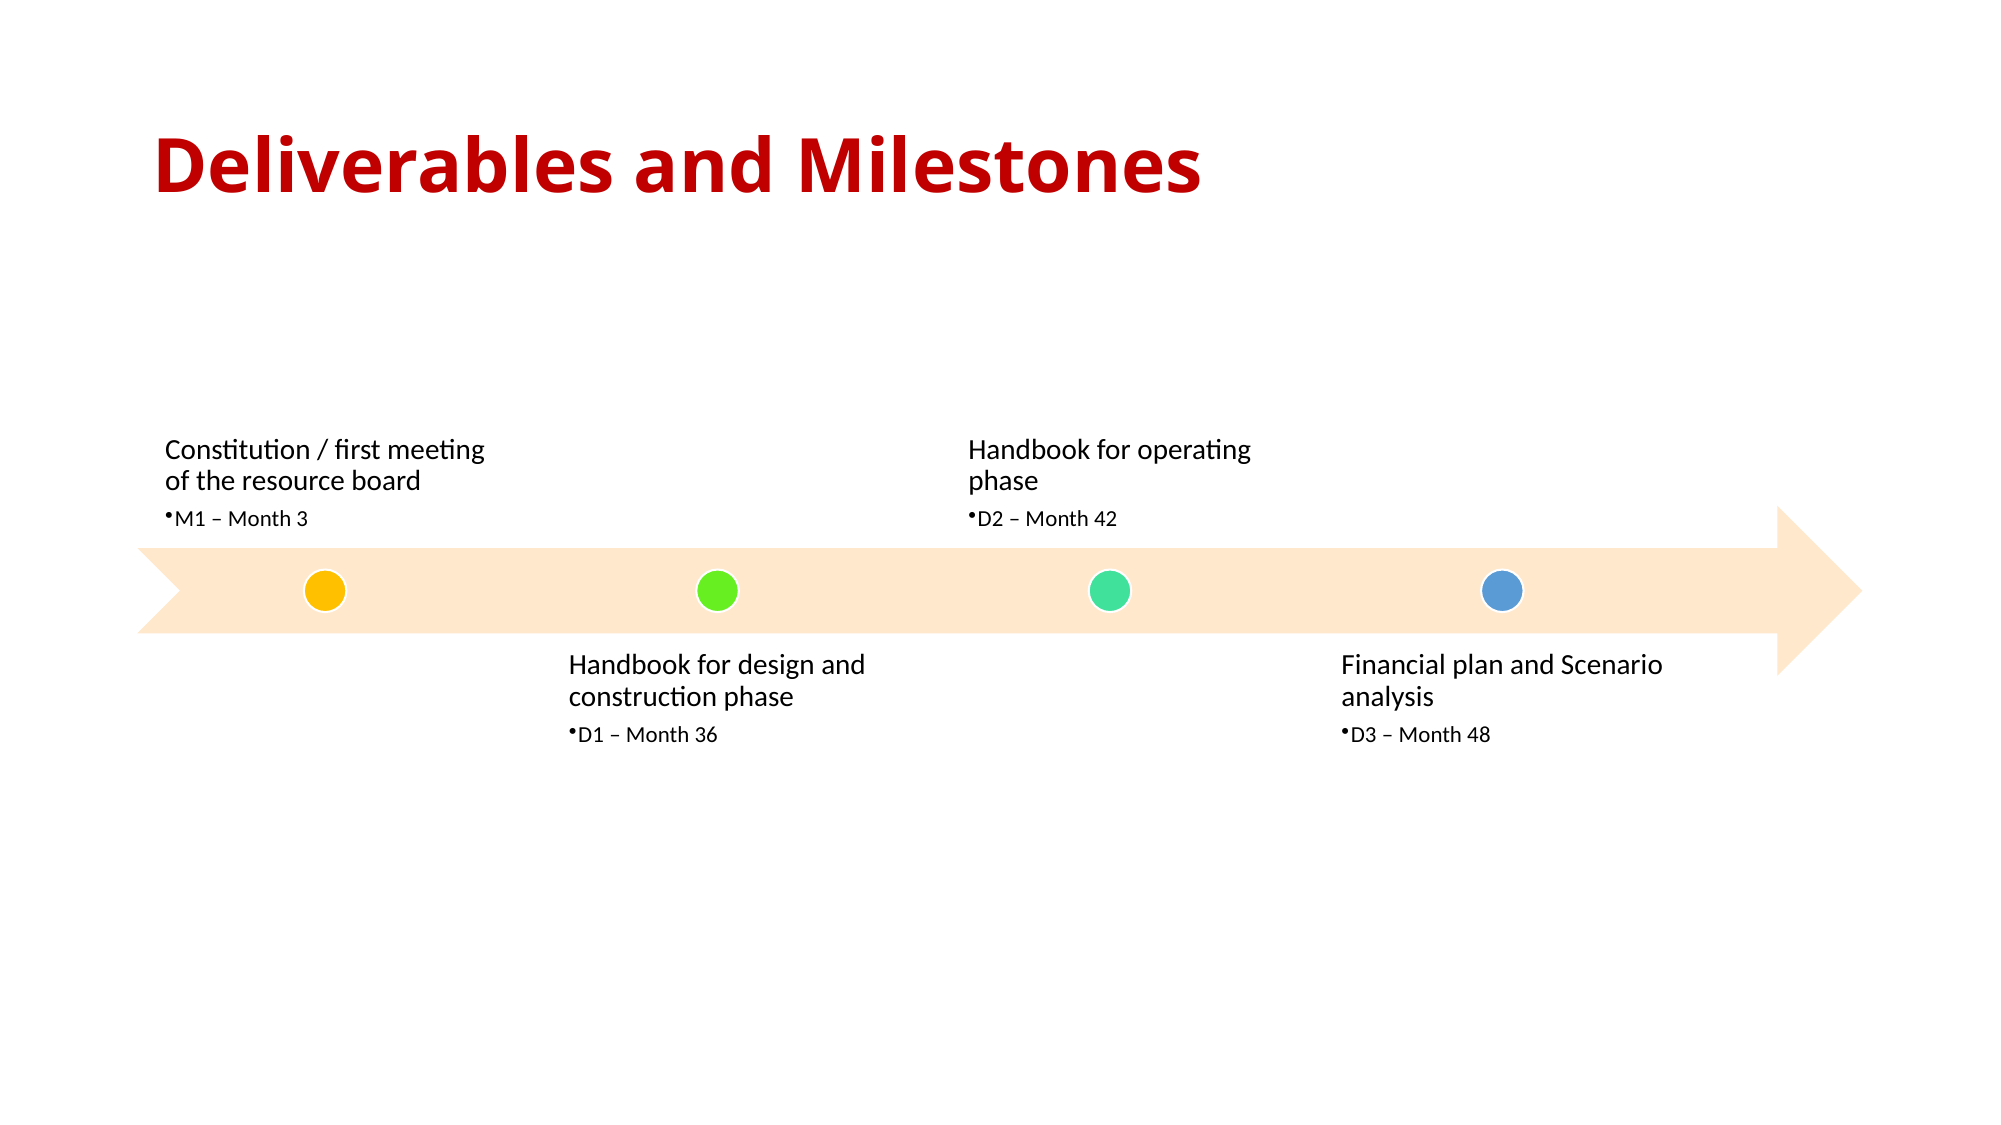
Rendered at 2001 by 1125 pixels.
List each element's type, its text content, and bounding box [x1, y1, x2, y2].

title Deliverables and Milestones [137, 59, 1863, 278]
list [137, 377, 1863, 804]
